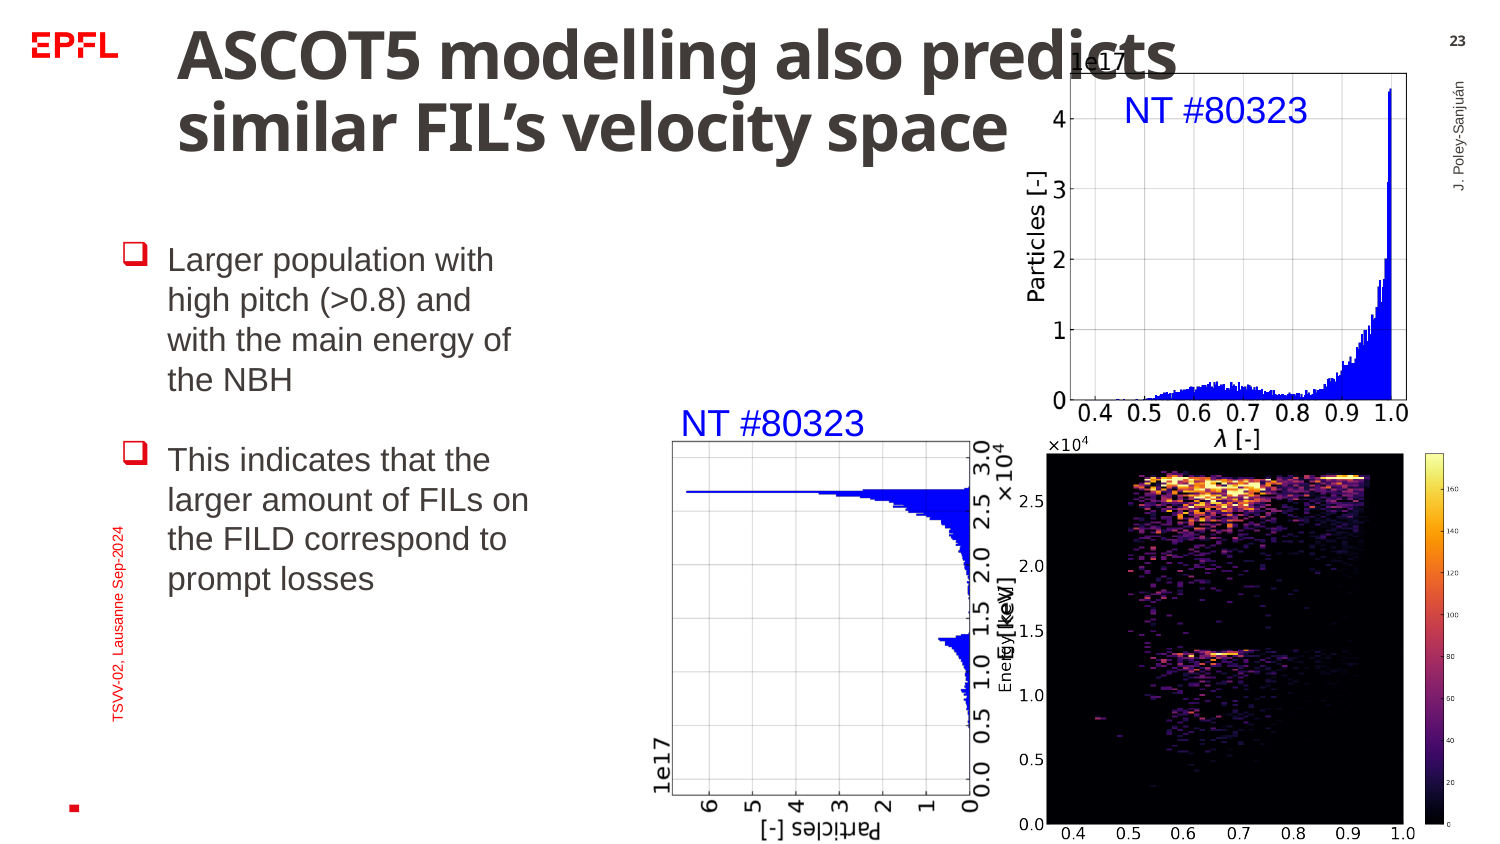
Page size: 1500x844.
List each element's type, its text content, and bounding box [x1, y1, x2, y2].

picture [21, 21, 129, 69]
title ASCOT5 modelling also predicts similar FIL’s velocity space [148, 21, 1274, 198]
text_box TSVV-02, Lausanne Sep-2024 [42, 189, 192, 738]
slide_number 23 [1415, 32, 1500, 58]
text_box Larger population with high pitch (>0.8) and with the main energy of the NBH This indicates that the larger amount of FILs on the FILD correspond to prompt losses [192, 230, 553, 725]
footer J. Poley-Sanjuán [1419, 58, 1500, 641]
picture [624, 41, 1499, 844]
text_box NT #80323 [665, 391, 880, 448]
